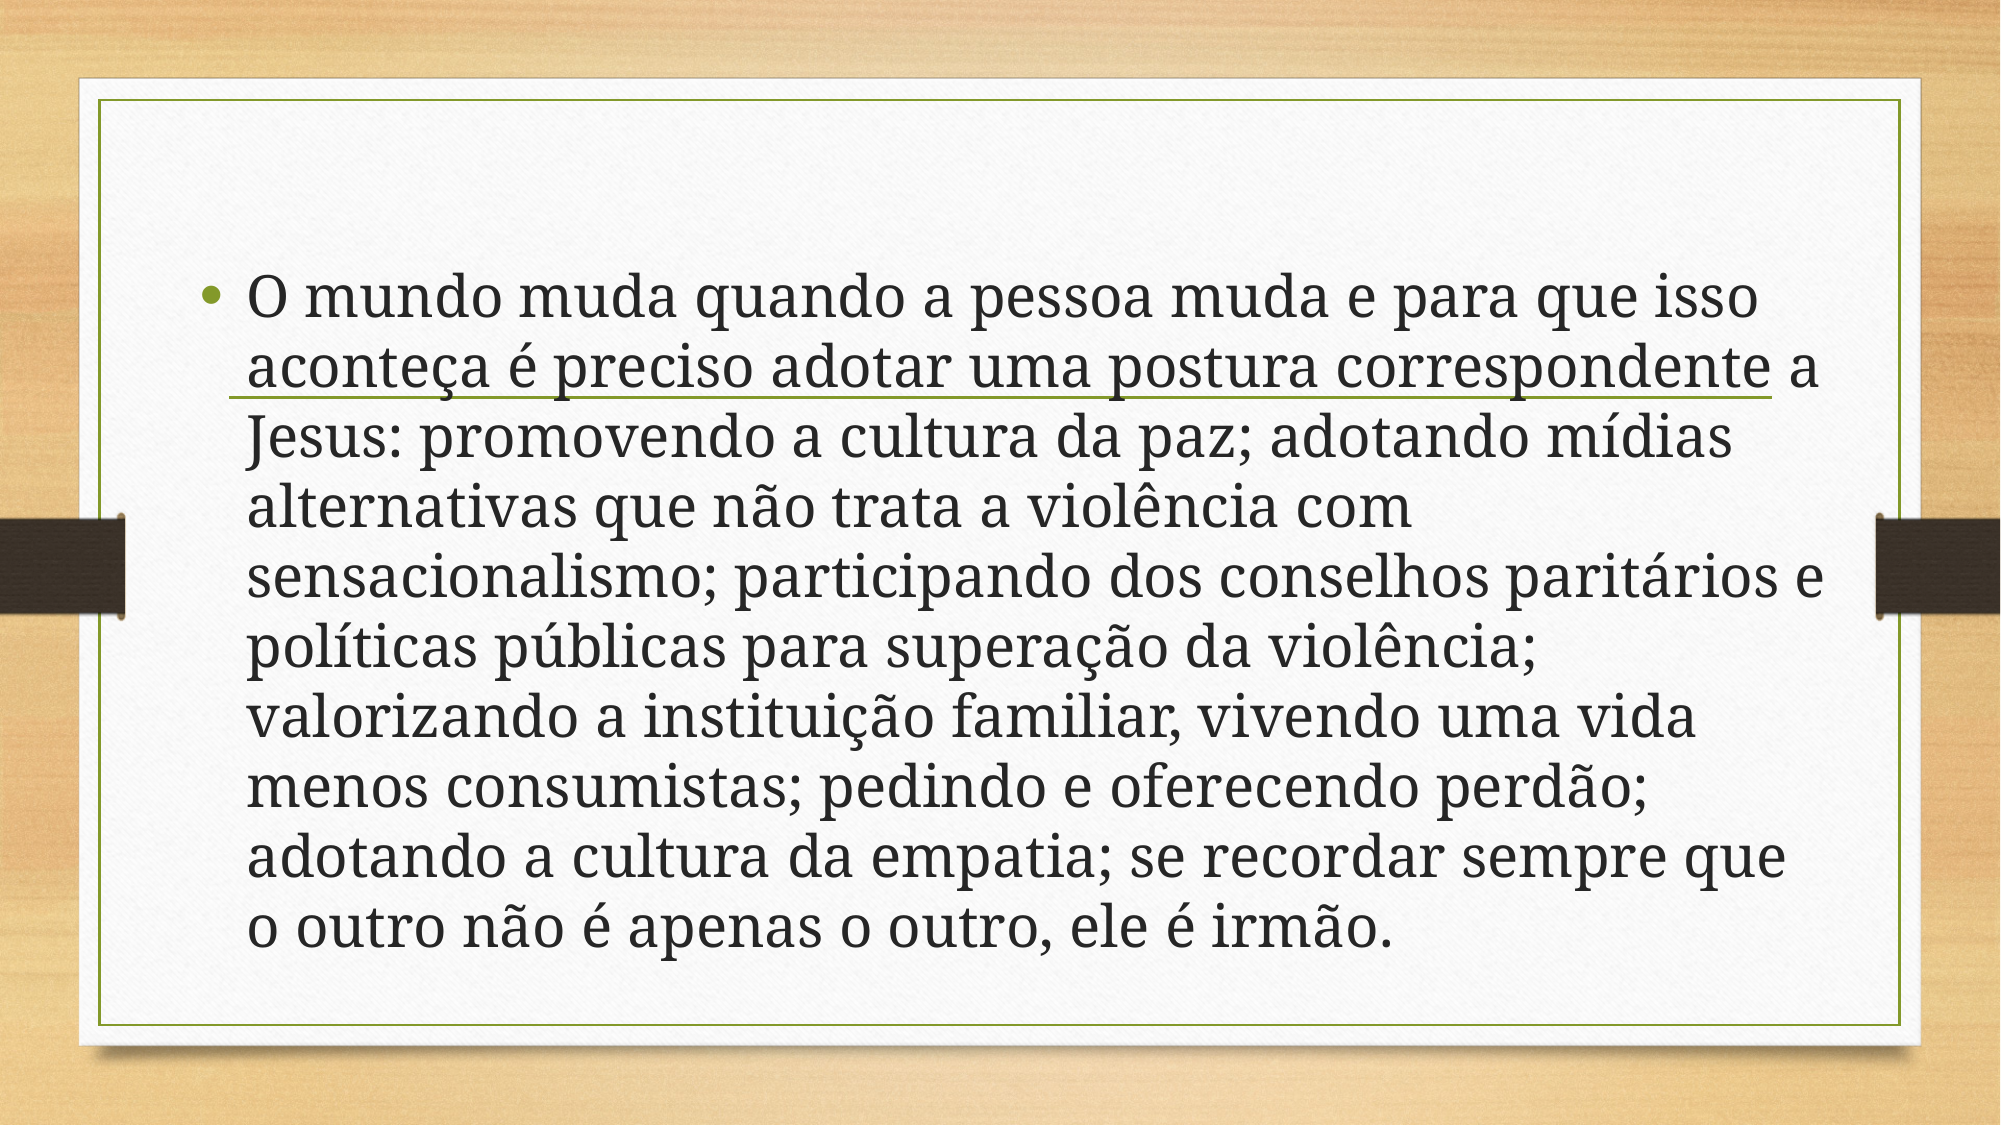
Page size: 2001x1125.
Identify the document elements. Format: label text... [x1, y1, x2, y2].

list O mundo muda quando a pessoa muda e para que isso aconteça é preciso adotar uma postura correspondente a Jesus: promovendo a cultura da paz; adotando mídias alternativas que não trata a violência com sensacionalismo; participando dos conselhos paritários e políticas públicas para superação da violência; valorizando a instituição familiar, vivendo uma vida menos consumistas; pedindo e oferecendo perdão; adotando a cultura da empatia; se recordar sempre que o outro não é apenas o outro, ele é irmão. [184, 251, 1844, 884]
picture [0, 0, 2001, 1125]
